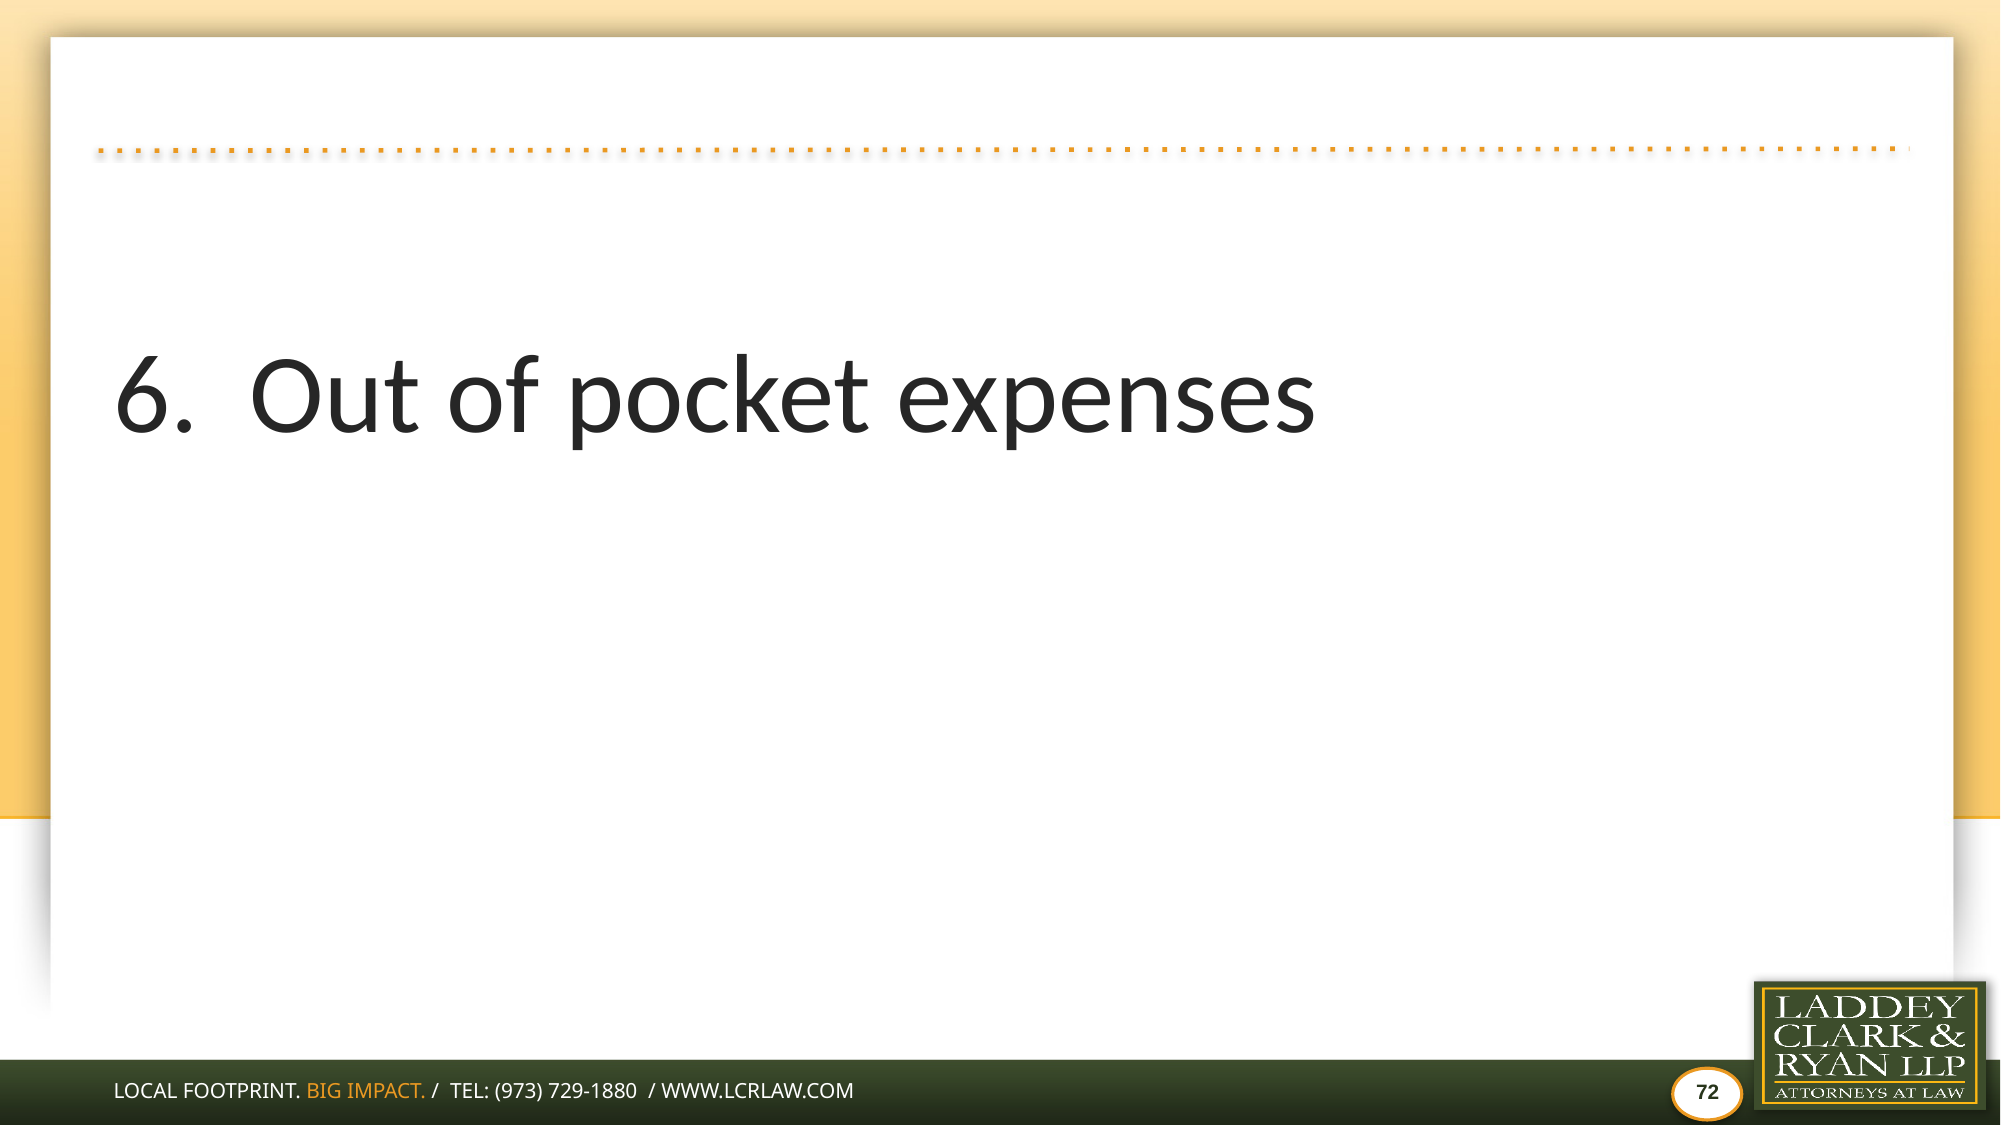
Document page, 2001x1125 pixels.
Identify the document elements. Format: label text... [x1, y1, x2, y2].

list 6. Out of pocket expenses [98, 155, 1910, 1031]
picture [0, 0, 2001, 1125]
